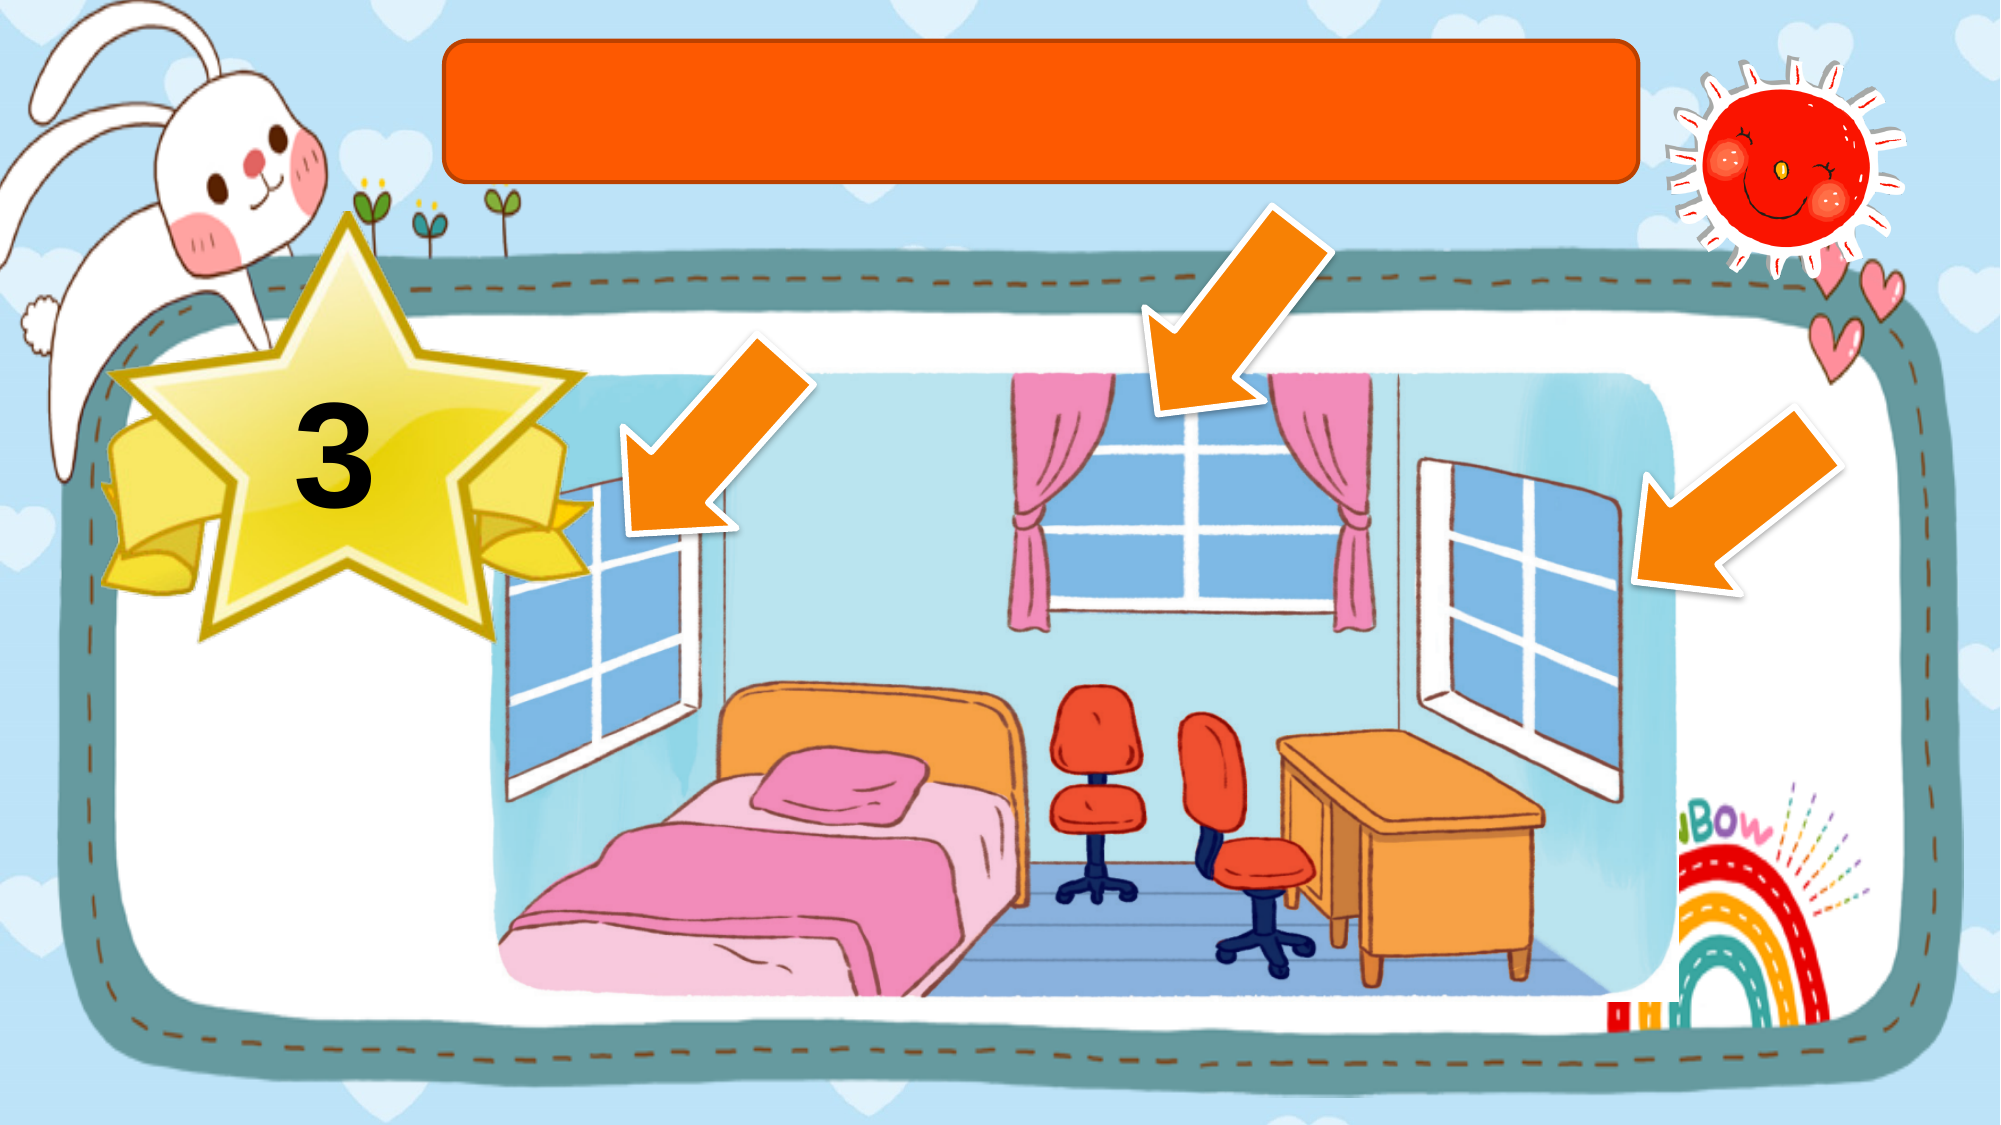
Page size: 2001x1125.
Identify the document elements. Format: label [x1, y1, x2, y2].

picture [0, 0, 2000, 1125]
text_box [100, 210, 595, 705]
